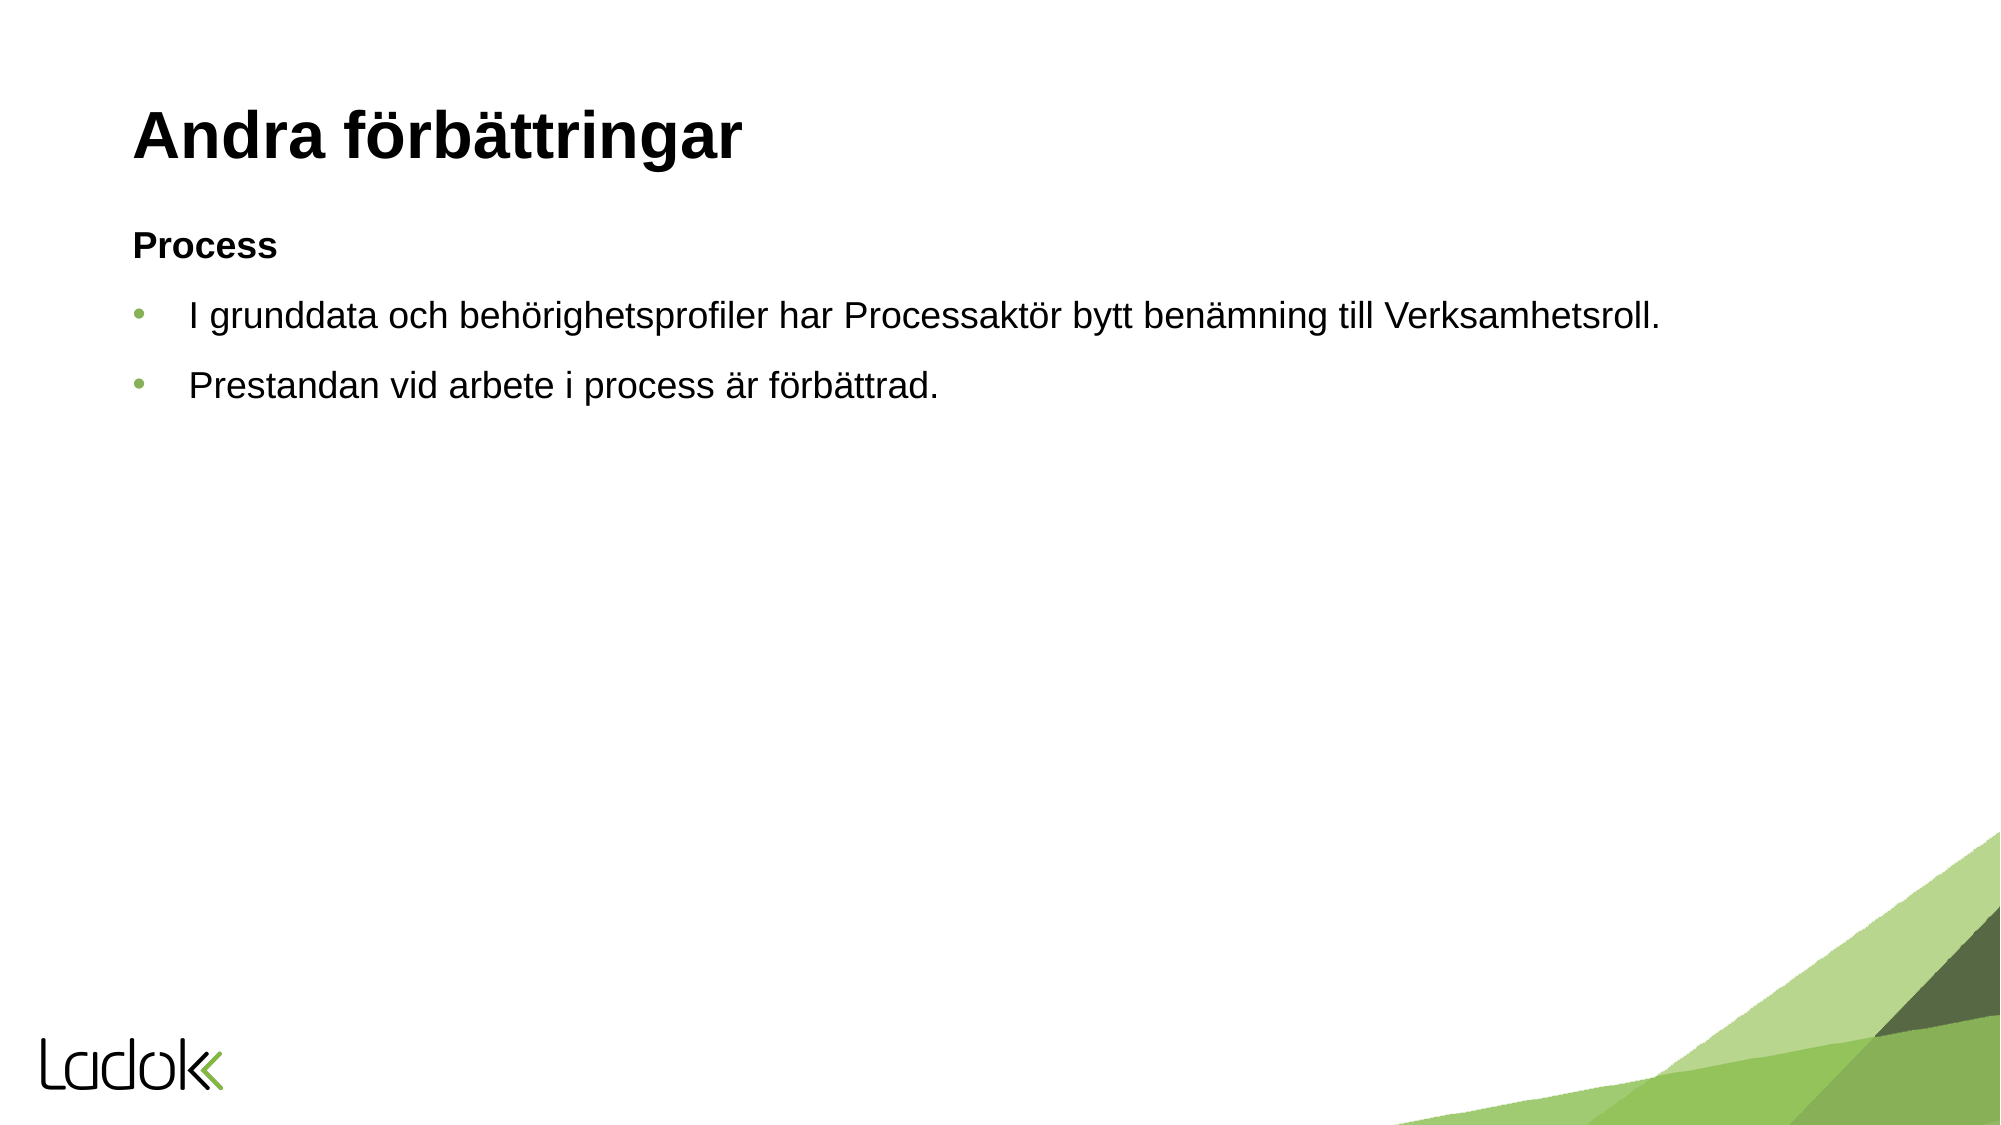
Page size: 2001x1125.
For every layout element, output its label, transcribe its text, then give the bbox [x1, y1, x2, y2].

list Process I grunddata och behörighetsprofiler har Processaktör bytt benämning till Verksamhetsroll. Prestandan vid arbete i process är förbättrad. [117, 214, 1783, 854]
title Andra förbättringar [117, 94, 1783, 214]
picture [41, 1038, 224, 1091]
picture [1275, 832, 2000, 1125]
